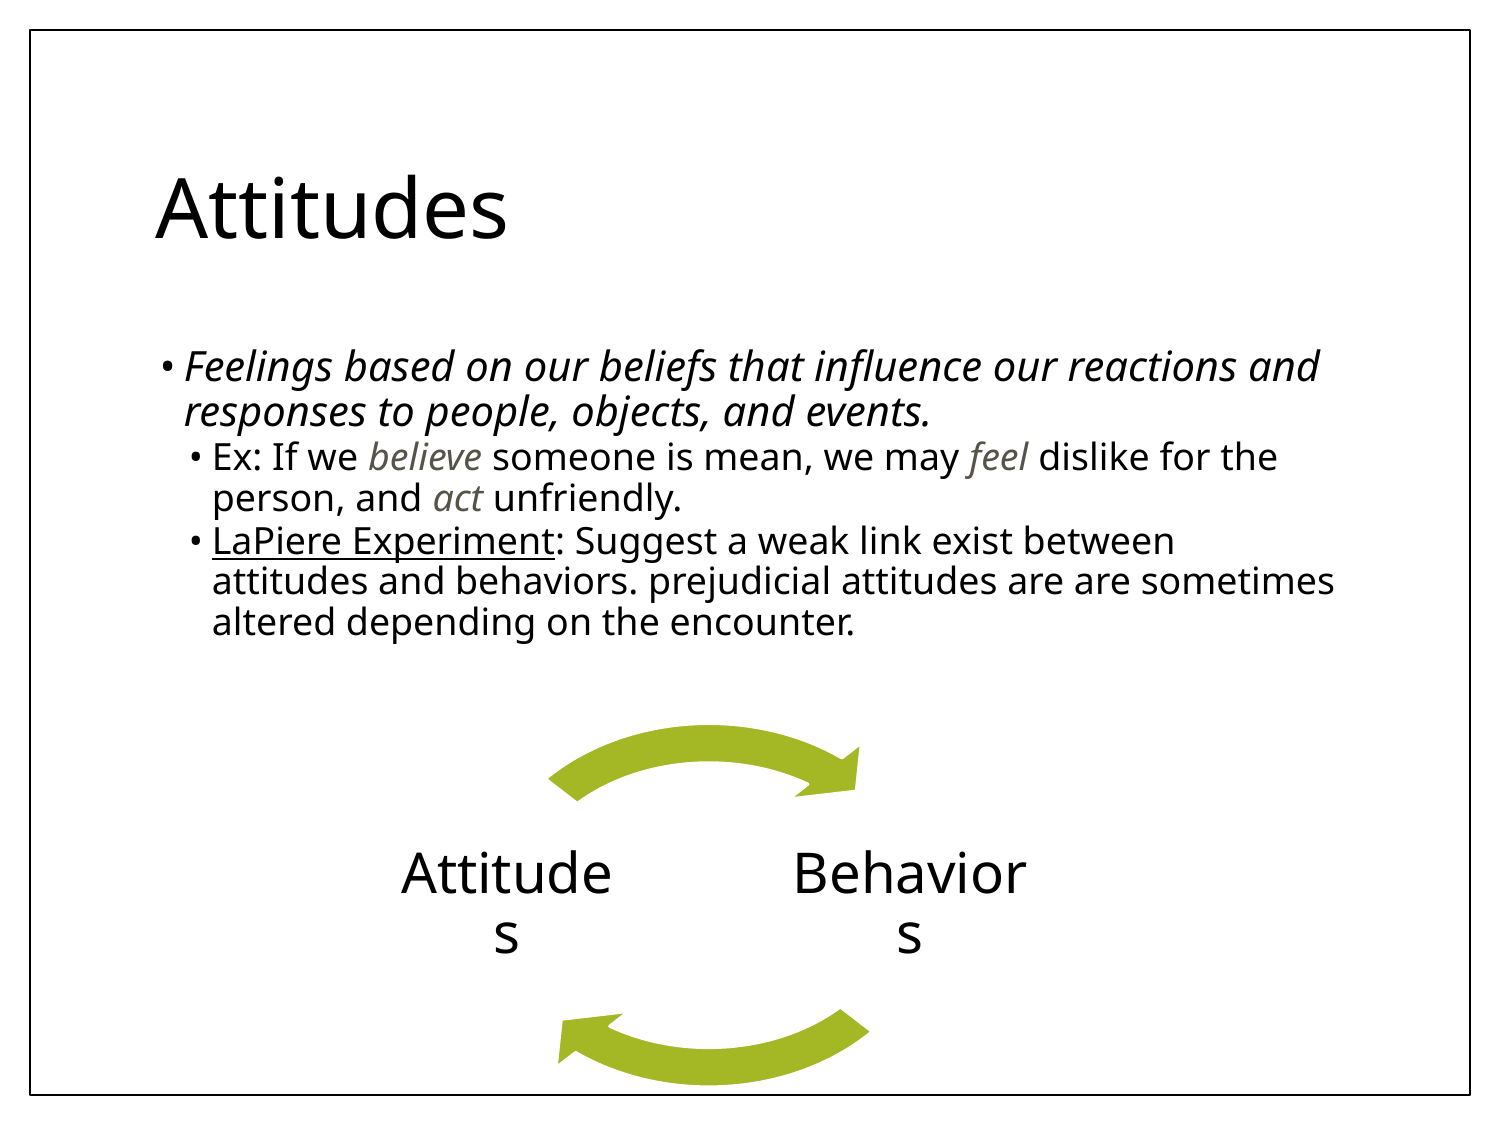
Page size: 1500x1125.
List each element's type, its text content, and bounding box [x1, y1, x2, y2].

title Attitudes [140, 99, 1356, 323]
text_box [383, 696, 1034, 1114]
list Feelings based on our beliefs that influence our reactions and responses to people, objects, and events. Ex: If we believe someone is mean, we may feel dislike for the person, and act unfriendly. LaPiere Experiment: Suggest a weak link exist between attitudes and behaviors. prejudicial attitudes are are sometimes altered depending on the encounter. [140, 337, 1356, 1000]
